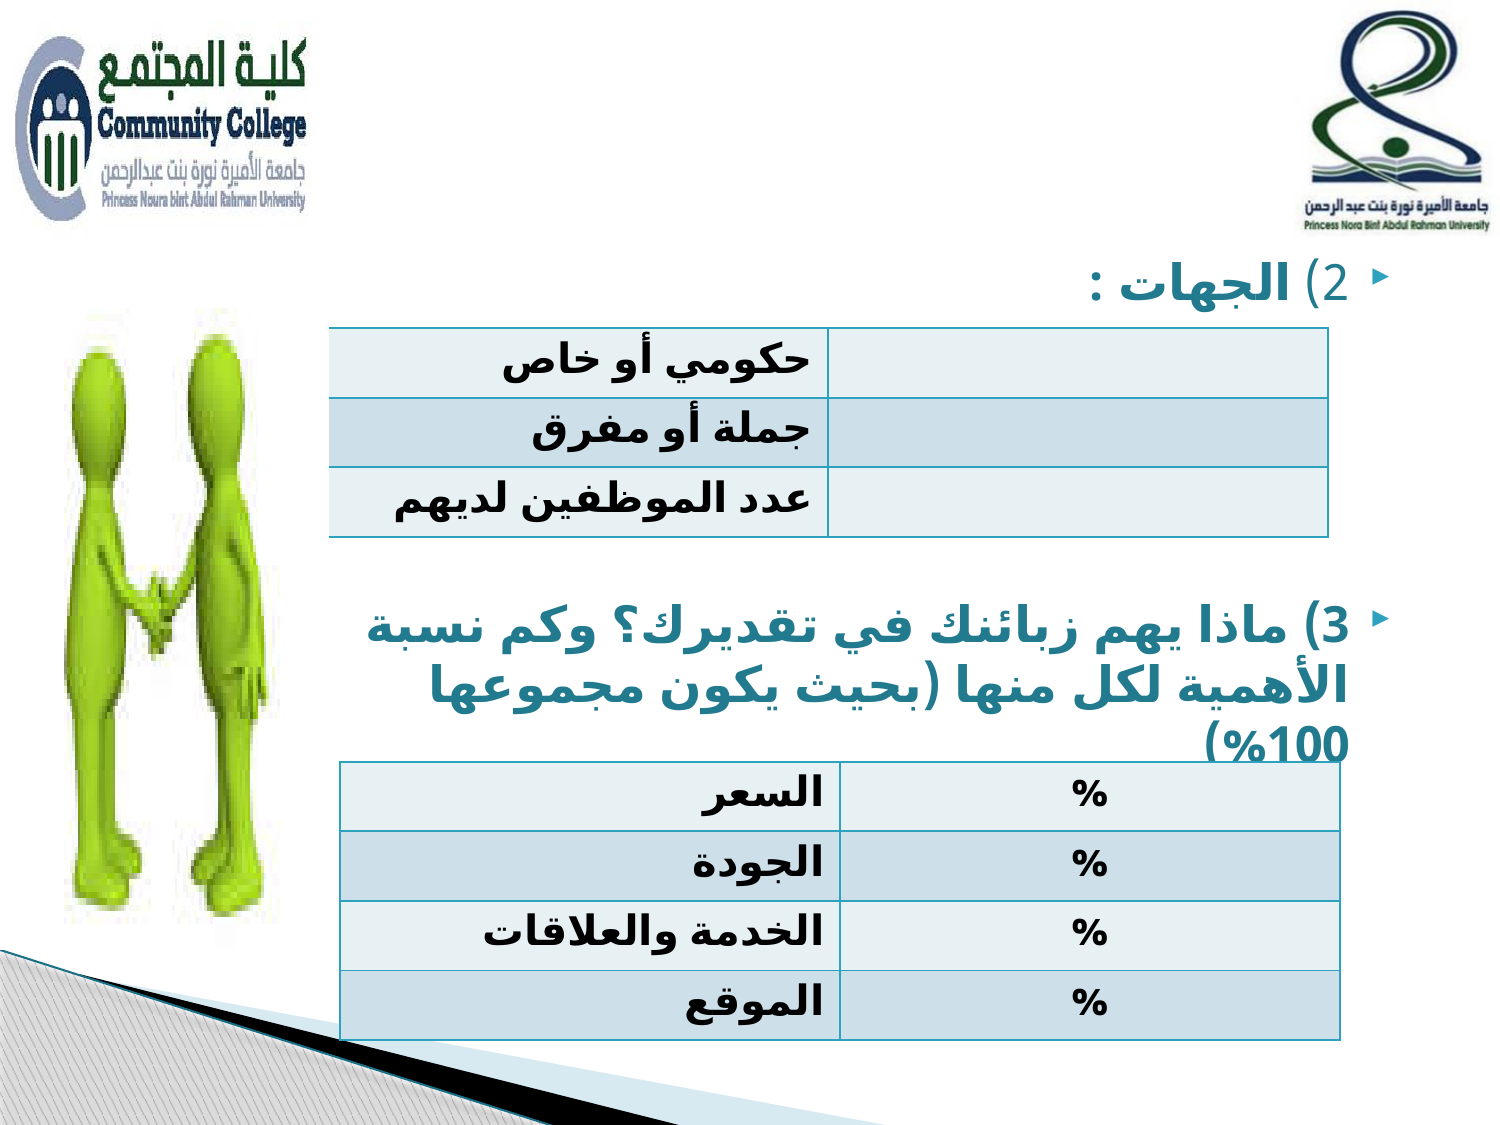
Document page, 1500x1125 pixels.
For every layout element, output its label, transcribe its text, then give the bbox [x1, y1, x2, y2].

table_cell % [841, 832, 1339, 900]
list 2) الجهات : 3) ماذا يهم زبائنك في تقديرك؟ وكم نسبة الأهمية لكل منها (بحيث يكون مجموعها 100%) [316, 243, 1425, 986]
table_cell جملة أو مفرق [334, 399, 827, 466]
table_cell [829, 468, 1327, 536]
table_cell [829, 399, 1327, 466]
table_cell [25, 960, 542, 1125]
table_cell الخدمة والعلاقات [341, 902, 839, 970]
table_cell عدد الموظفين لديهم [334, 468, 827, 536]
table_header % [841, 763, 1339, 830]
table_header [829, 329, 1327, 397]
table_cell % [841, 971, 1339, 1039]
table_header السعر [341, 763, 839, 830]
picture [0, 0, 338, 252]
table_cell % [841, 902, 1339, 970]
table_header حكومي أو خاص [334, 329, 827, 397]
table_cell الموقع [341, 971, 839, 1039]
picture [1292, 0, 1500, 238]
table_cell الجودة [341, 832, 839, 900]
picture [0, 257, 329, 950]
